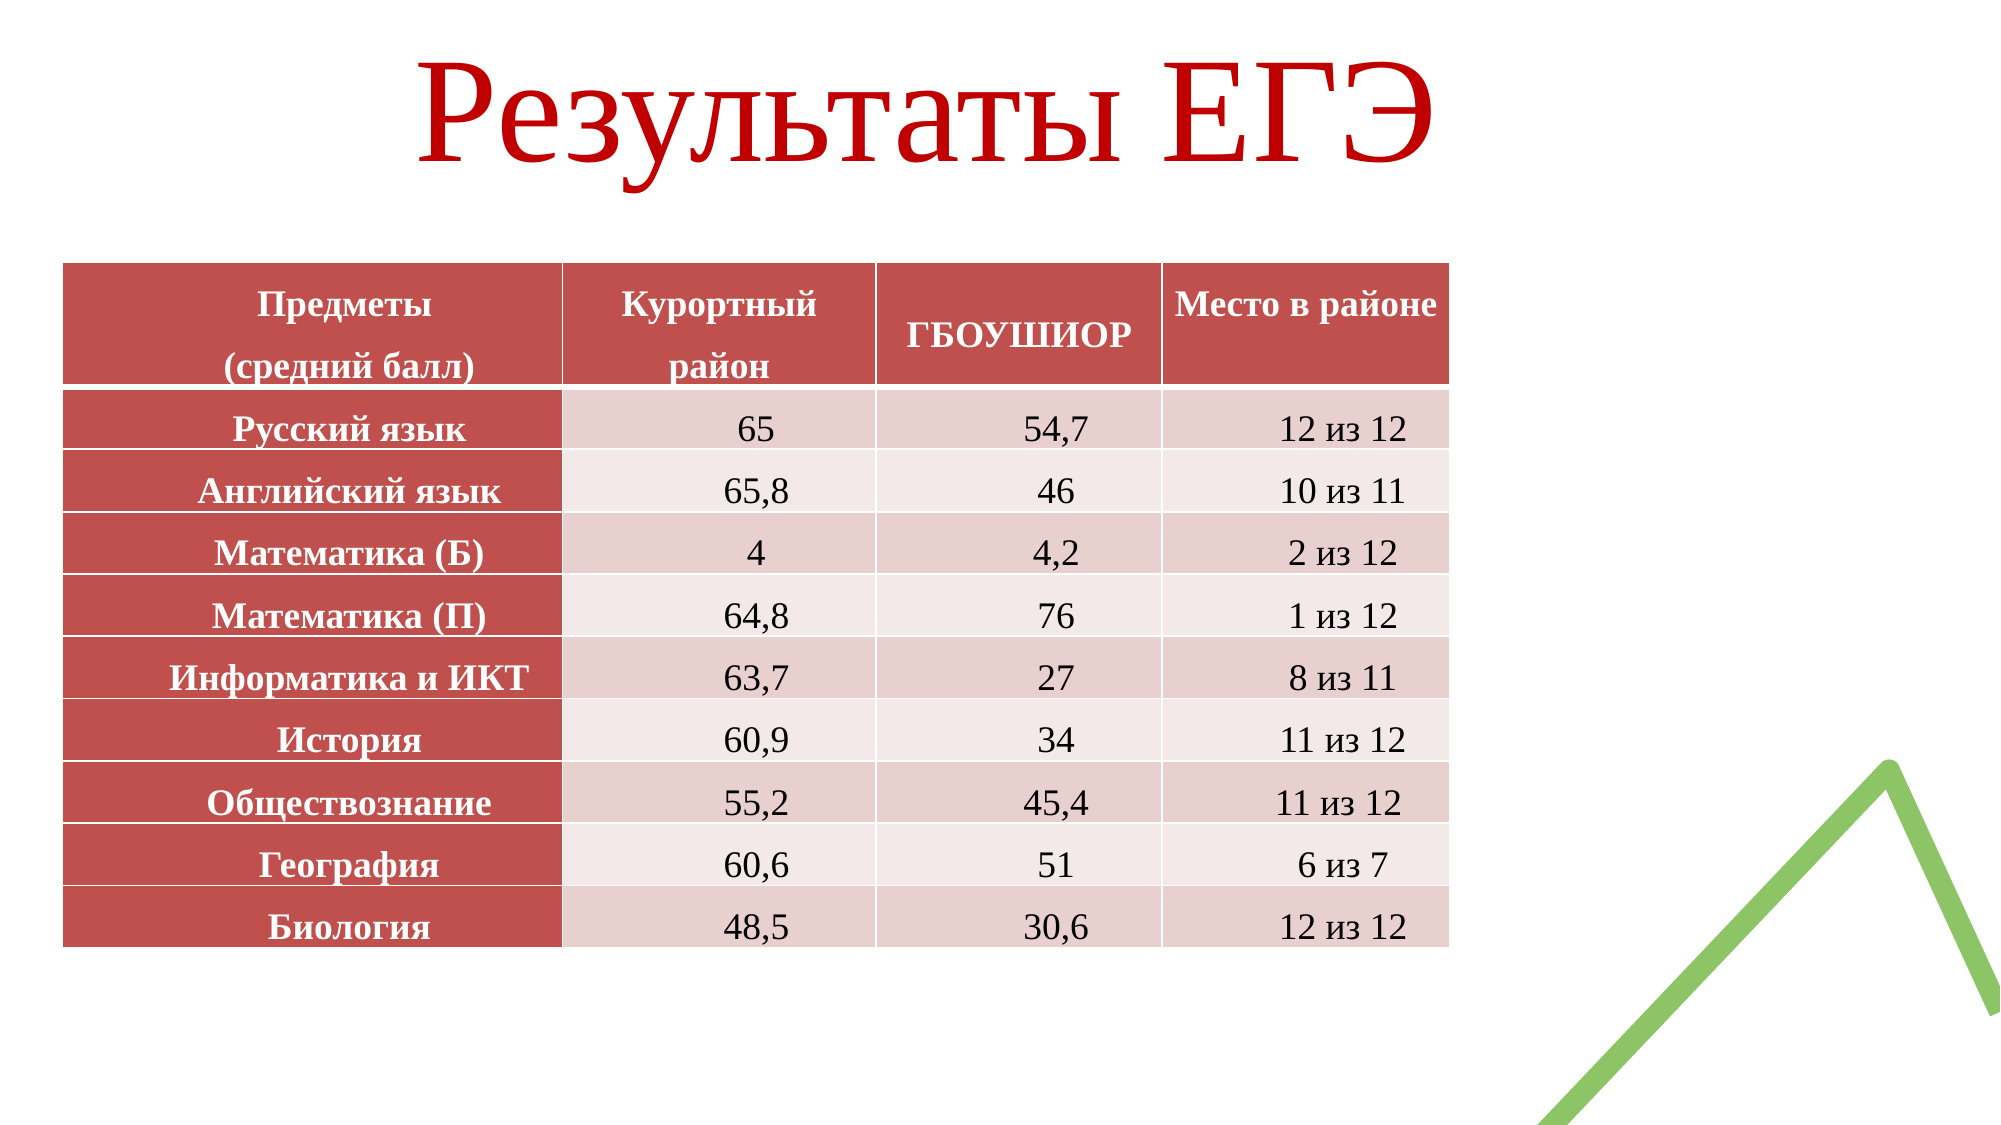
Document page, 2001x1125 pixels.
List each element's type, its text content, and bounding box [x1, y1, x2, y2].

table_cell 2 из 12 [1163, 513, 1449, 573]
text_box [1552, 770, 2000, 1125]
table_cell Математика (П) [63, 575, 562, 635]
table_cell 4 [563, 513, 875, 573]
table_cell Математика (Б) [63, 513, 562, 573]
table_cell 12 из 12 [1163, 390, 1449, 448]
table_cell 11 из 12 [1163, 699, 1449, 760]
table_cell 54,7 [877, 390, 1161, 448]
table_header Предметы (средний балл) [63, 263, 562, 384]
table_cell 8 из 11 [1163, 637, 1449, 698]
table_cell 27 [877, 637, 1161, 698]
table_cell 12 из 12 [1163, 886, 1449, 947]
table_cell 60,6 [563, 824, 875, 885]
table_cell Английский язык [63, 450, 562, 511]
table_cell 11 из 12 [1163, 762, 1449, 822]
table_cell 64,8 [563, 575, 875, 635]
table_cell Информатика и ИКТ [63, 637, 562, 698]
table_cell 1 из 12 [1163, 575, 1449, 635]
table_cell 51 [877, 824, 1161, 885]
table_cell Русский язык [63, 390, 562, 448]
table_cell 65 [563, 390, 875, 448]
table_cell 34 [877, 699, 1161, 760]
table_cell 55,2 [563, 762, 875, 822]
table_cell 4,2 [877, 513, 1161, 573]
table_cell 6 из 7 [1163, 824, 1449, 885]
table_cell 48,5 [563, 886, 875, 947]
table_cell 30,6 [877, 886, 1161, 947]
table_cell 45,4 [877, 762, 1161, 822]
table_cell 63,7 [563, 637, 875, 698]
table_header Место в районе [1163, 263, 1449, 384]
table_cell География [63, 824, 562, 885]
table_cell Биология [63, 886, 562, 947]
table_cell 76 [877, 575, 1161, 635]
table_cell Обществознание [63, 762, 562, 822]
table_header ГБОУШИОР [877, 263, 1161, 384]
table_cell 10 из 11 [1163, 450, 1449, 511]
table_cell 60,9 [563, 699, 875, 760]
table_cell 46 [877, 450, 1161, 511]
table_cell История [63, 699, 562, 760]
table_header Курортный район [563, 263, 875, 384]
table_cell 65,8 [563, 450, 875, 511]
text_box Результаты ЕГЭ [399, 4, 1500, 200]
